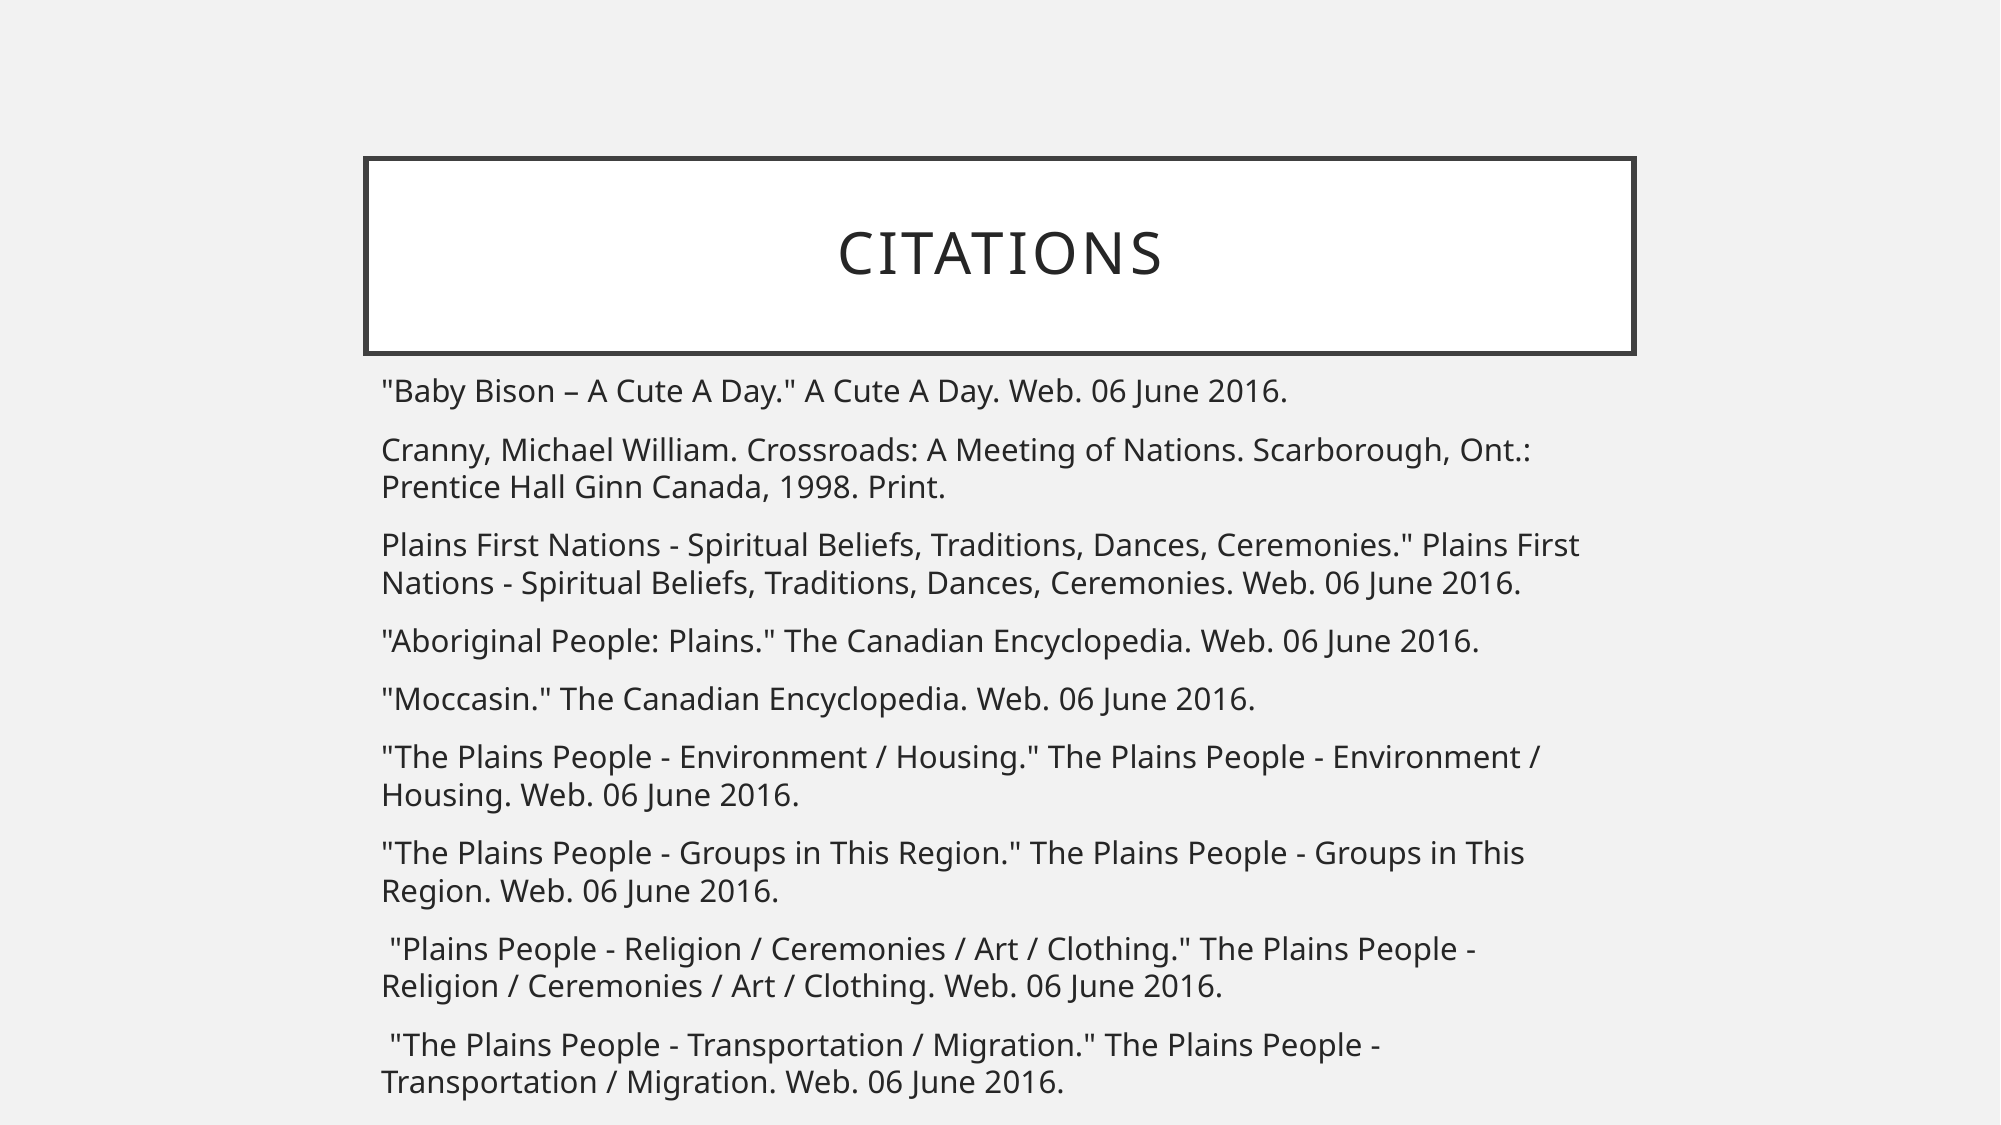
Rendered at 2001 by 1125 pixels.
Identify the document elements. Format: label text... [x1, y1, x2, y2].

list "Baby Bison – A Cute A Day." A Cute A Day. Web. 06 June 2016. Cranny, Michael William. Crossroads: A Meeting of Nations. Scarborough, Ont.: Prentice Hall Ginn Canada, 1998. Print. Plains First Nations - Spiritual Beliefs, Traditions, Dances, Ceremonies." Plains First Nations - Spiritual Beliefs, Traditions, Dances, Ceremonies. Web. 06 June 2016. "Aboriginal People: Plains." The Canadian Encyclopedia. Web. 06 June 2016. "Moccasin." The Canadian Encyclopedia. Web. 06 June 2016. "The Plains People - Environment / Housing." The Plains People - Environment / Housing. Web. 06 June 2016. "The Plains People - Groups in This Region." The Plains People - Groups in This Region. Web. 06 June 2016. "Plains People - Religion / Ceremonies / Art / Clothing." The Plains People - Religion / Ceremonies / Art / Clothing. Web. 06 June 2016. "The Plains People - Transportation / Migration." The Plains People - Transportation / Migration. Web. 06 June 2016. [366, 363, 1634, 1125]
title Citations [363, 156, 1637, 356]
